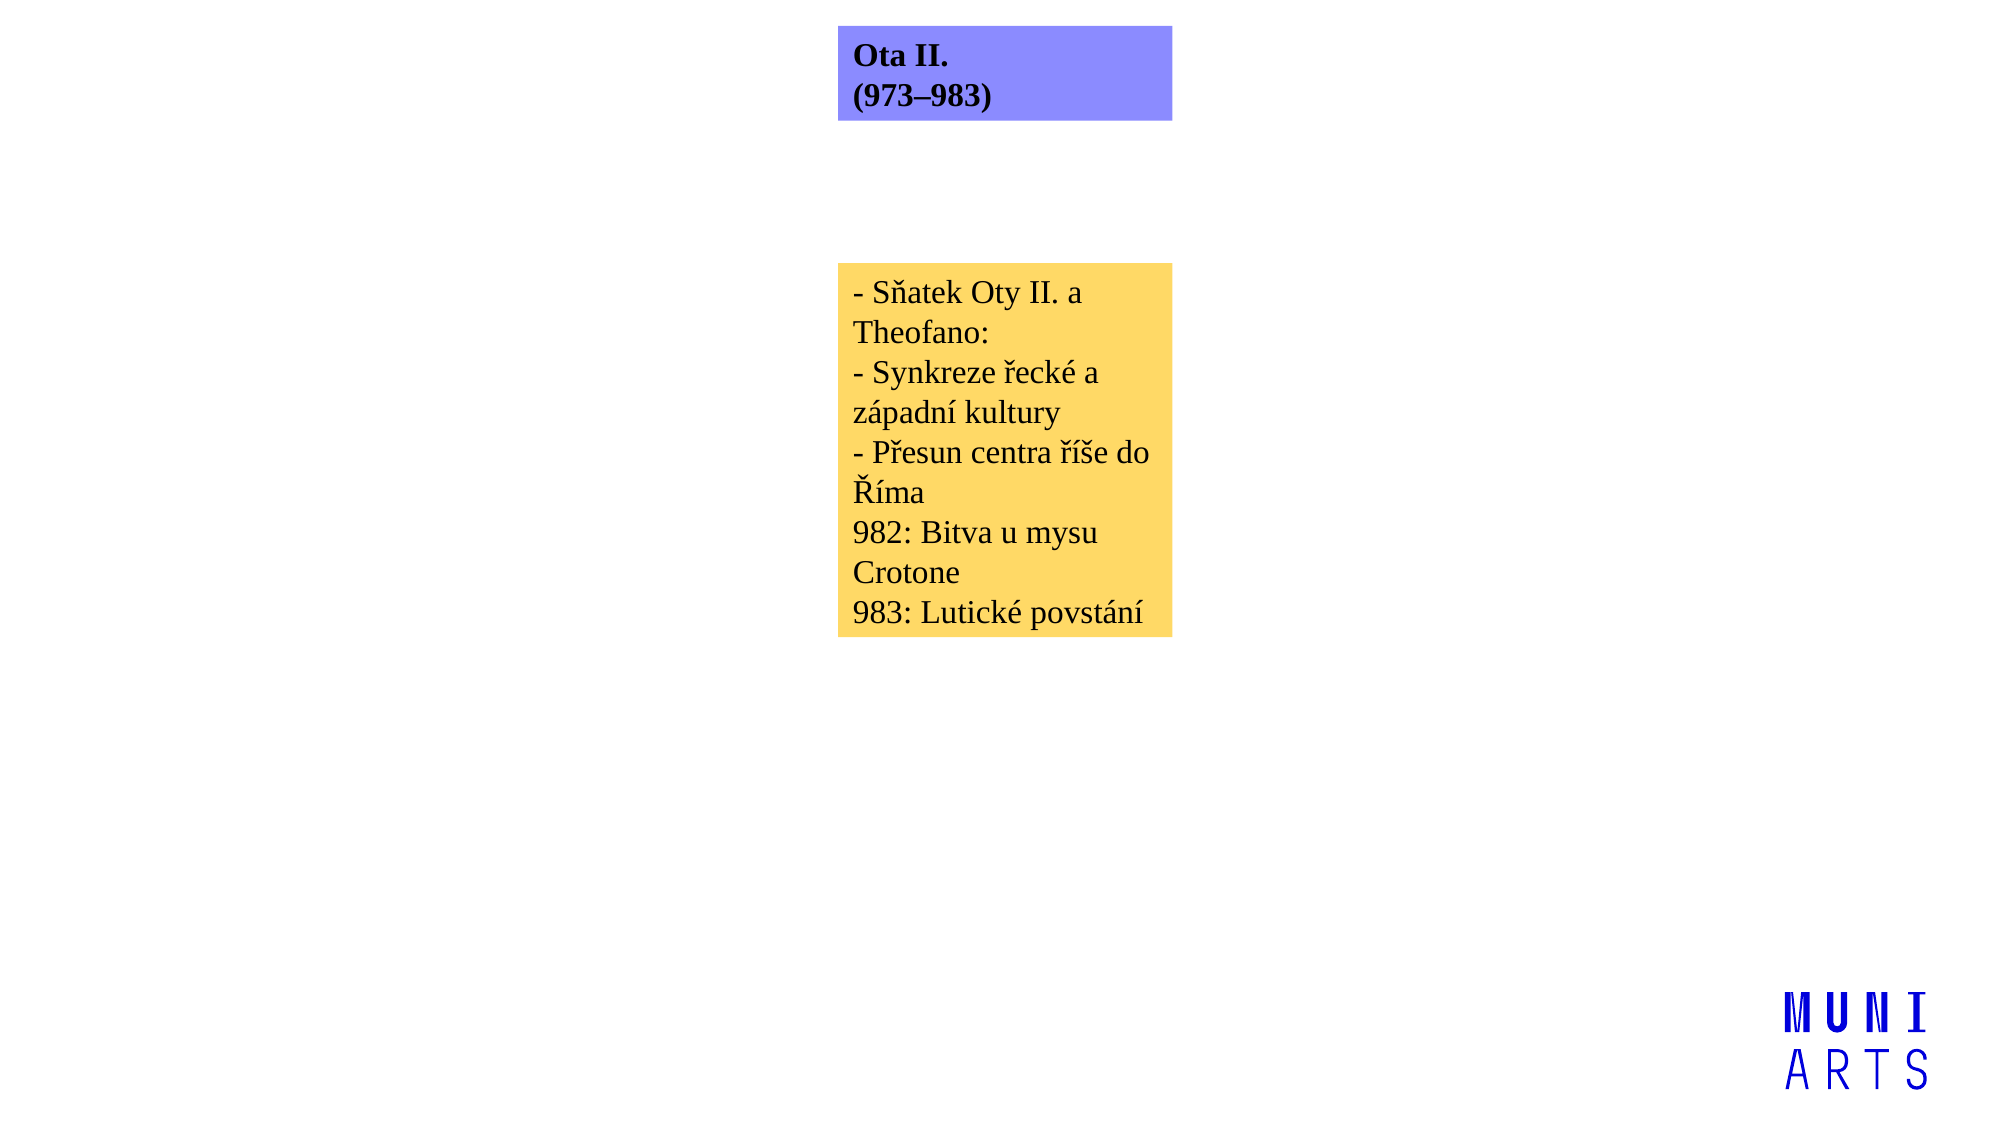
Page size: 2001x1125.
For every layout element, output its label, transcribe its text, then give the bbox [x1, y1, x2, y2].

text_box Ota II. (973–983) [838, 25, 1173, 121]
text_box - Sňatek Oty II. a Theofano: - Synkreze řecké a západní kultury - Přesun centra říše do Říma 982: Bitva u mysu Crotone 983: Lutické povstání [838, 263, 1173, 638]
